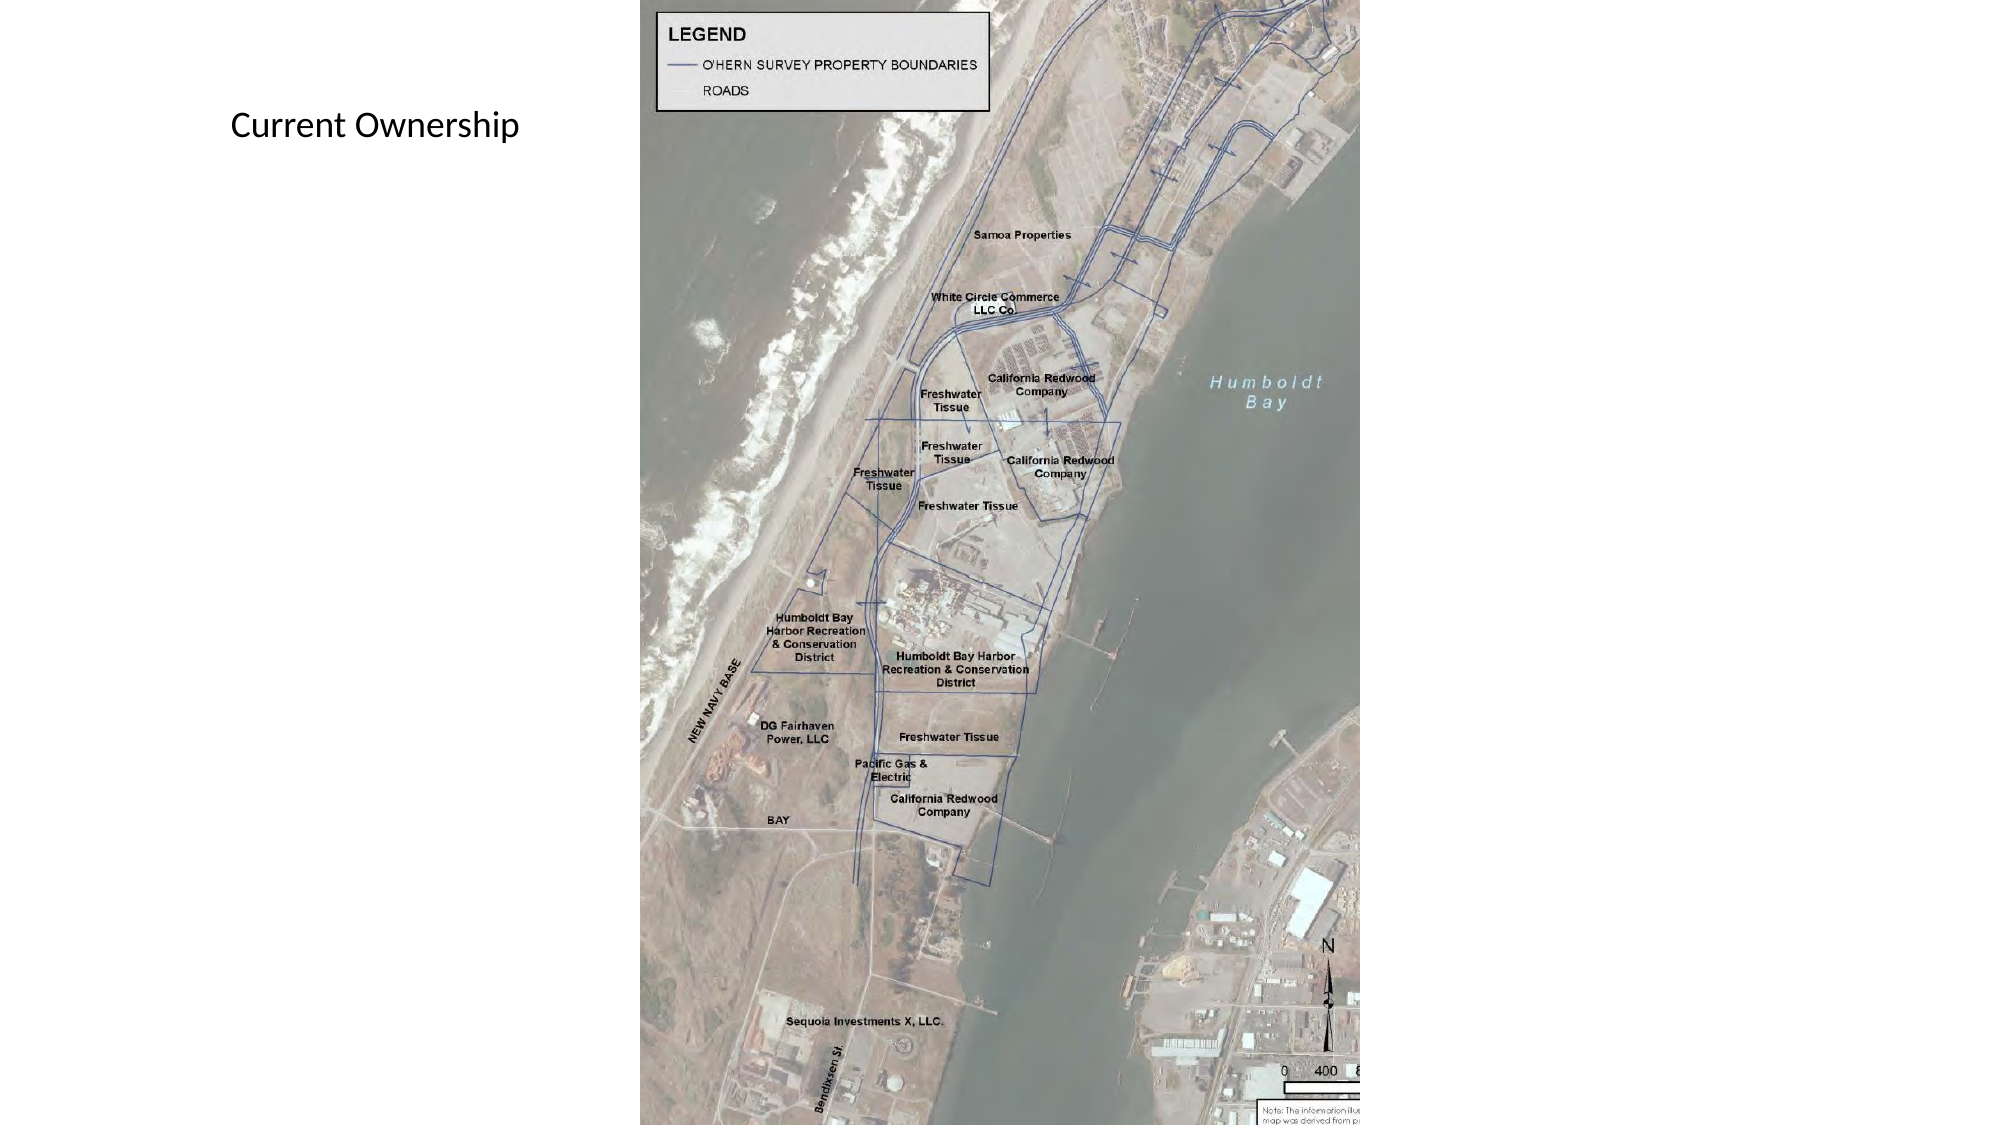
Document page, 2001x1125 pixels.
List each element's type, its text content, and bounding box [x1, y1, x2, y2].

text_box Current Ownership [216, 92, 536, 153]
picture [640, 0, 1360, 1125]
